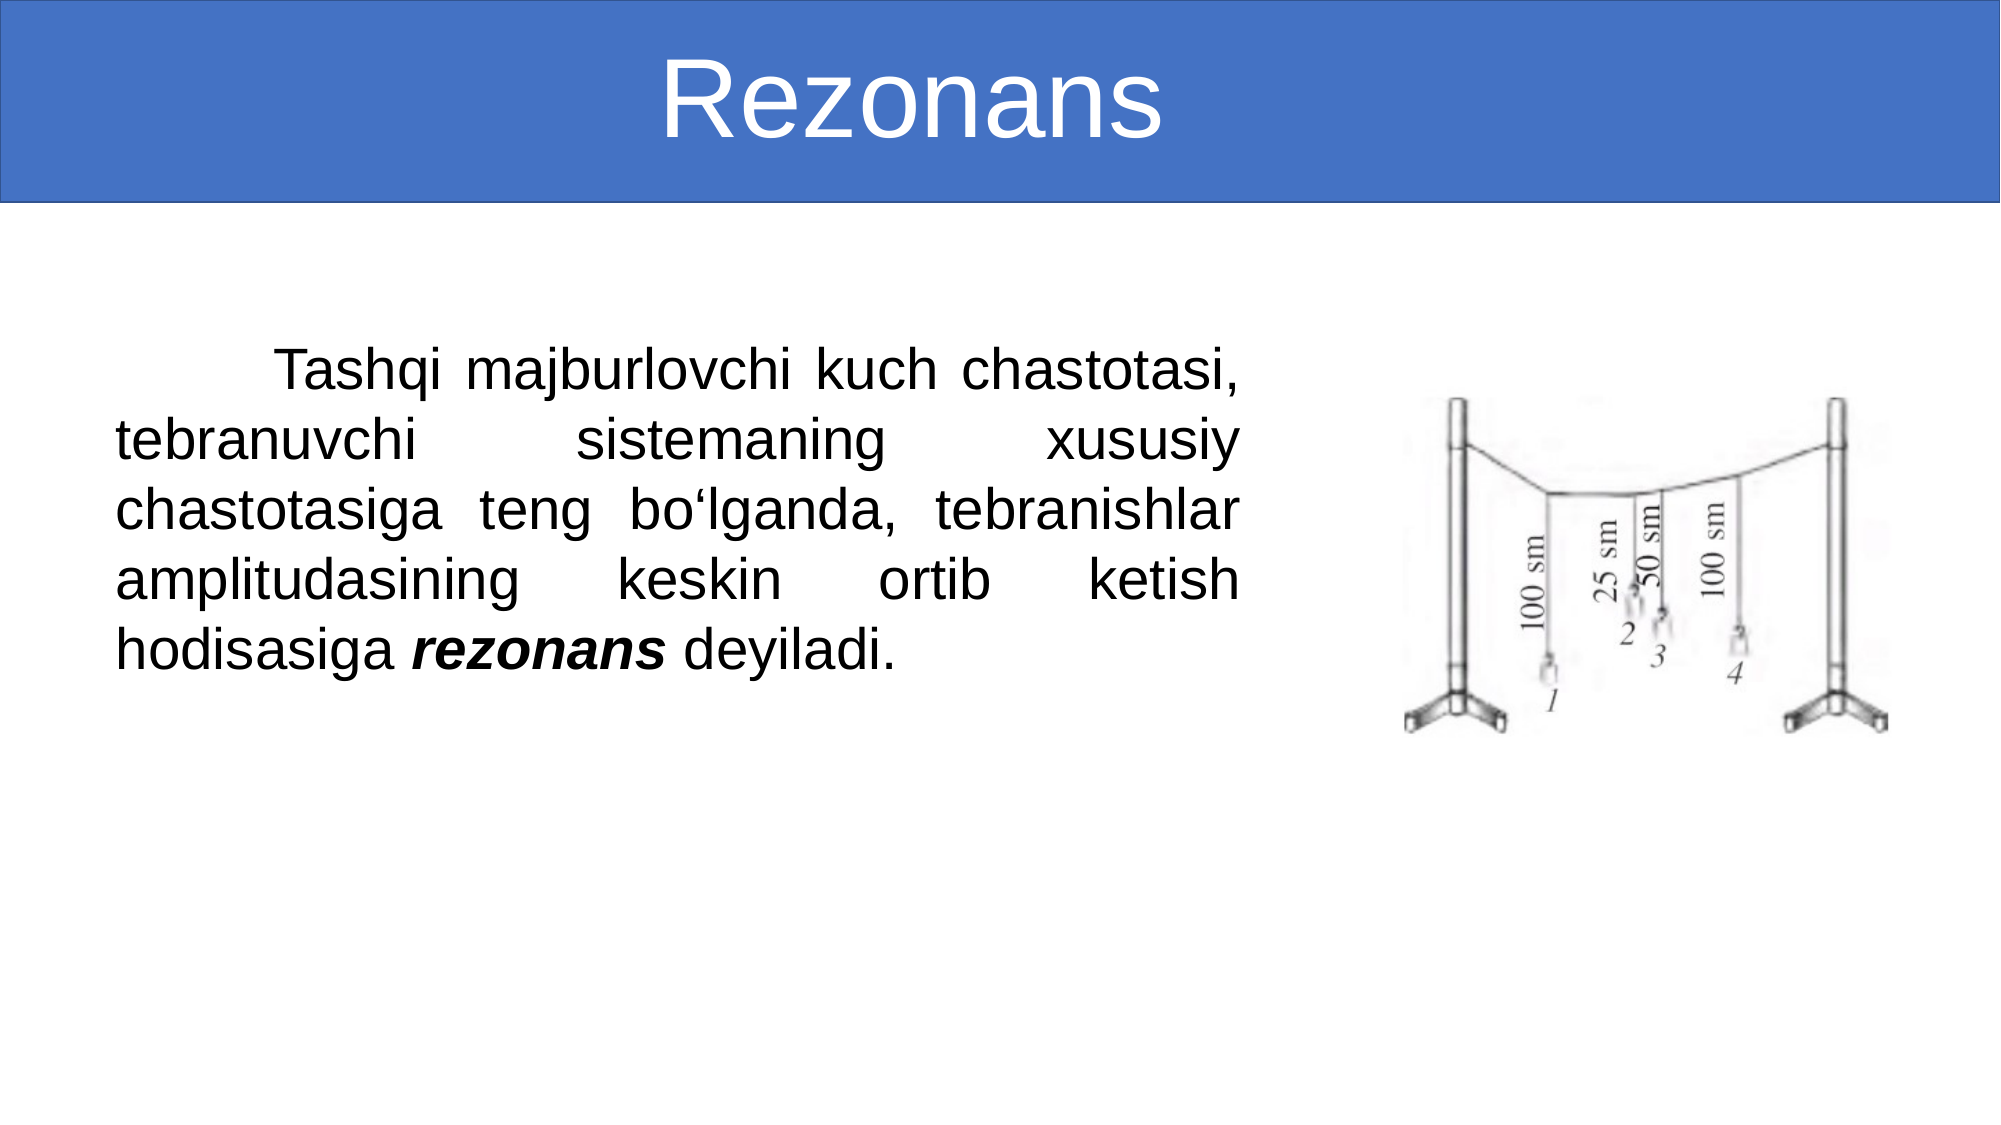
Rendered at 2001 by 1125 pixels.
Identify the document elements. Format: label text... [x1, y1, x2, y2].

list Tashqi majburlovchi kuch chastotasi, tebranuvchi sistemaning xususiy chastotasiga teng bo‘lganda, tebranishlar amplitudasining keskin ortib ketish hodisasiga rezonans deyiladi. [100, 323, 1258, 791]
picture [1370, 376, 1923, 738]
title Rezonans [0, 0, 2000, 203]
